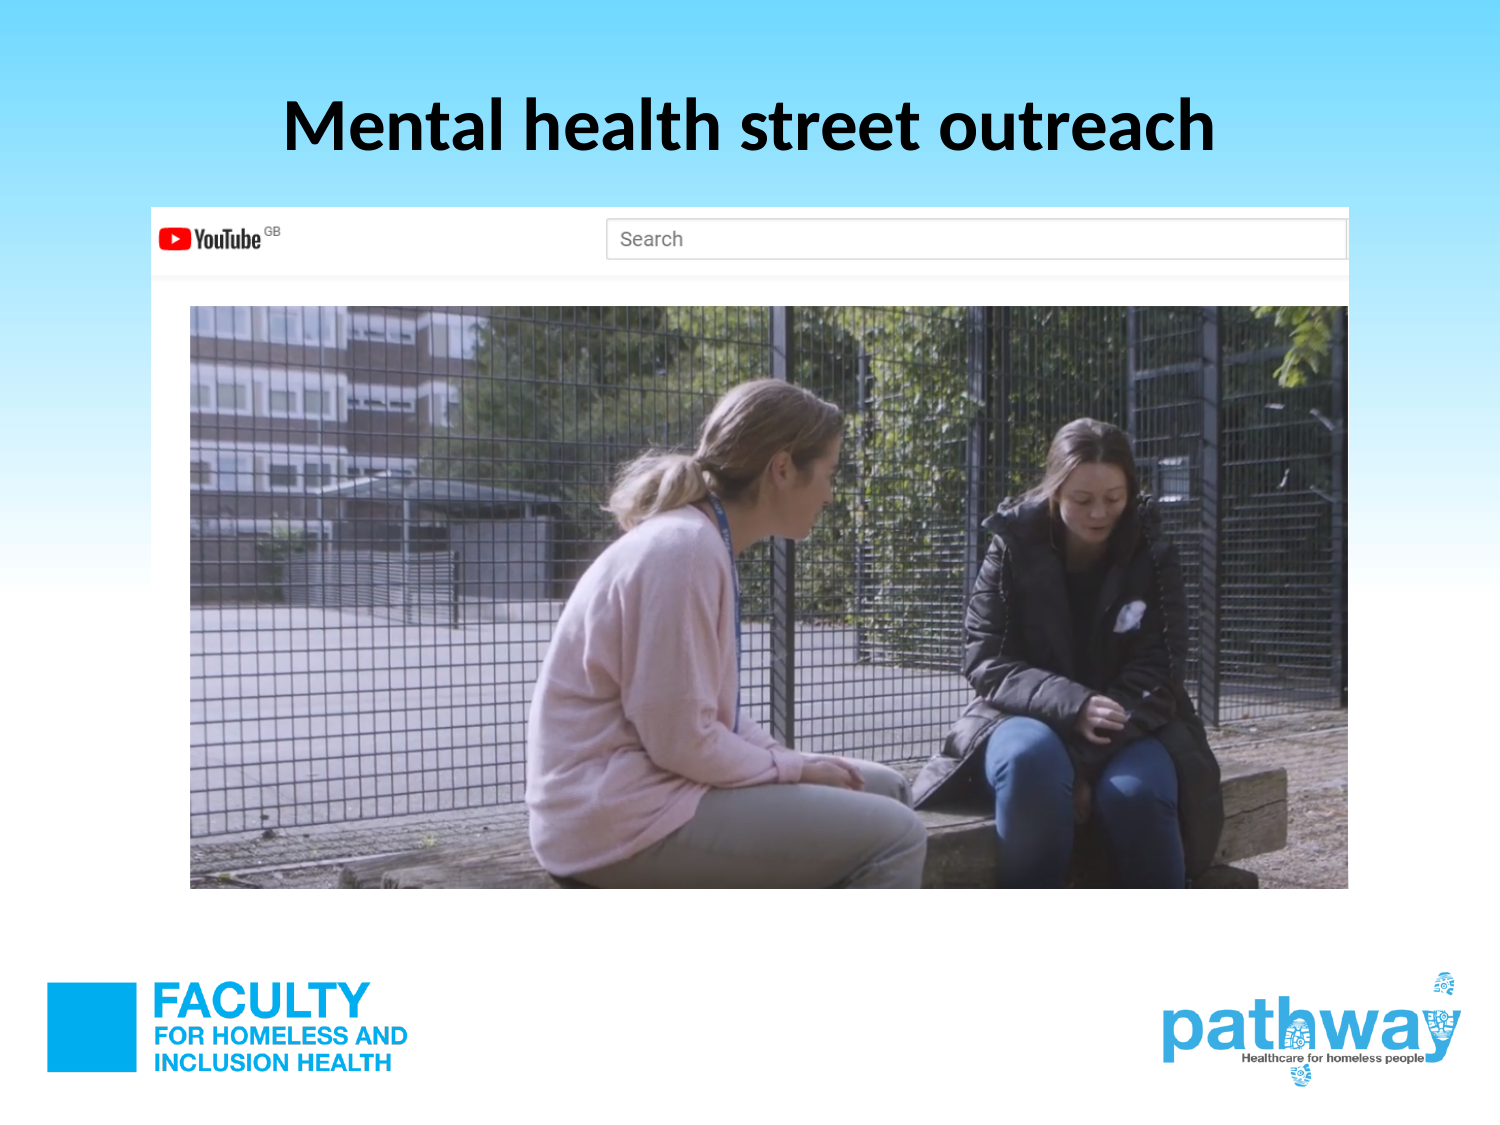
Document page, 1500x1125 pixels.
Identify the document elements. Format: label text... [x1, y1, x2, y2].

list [150, 207, 1350, 890]
title Mental health street outreach [75, 45, 1425, 197]
picture [0, 0, 1500, 1125]
